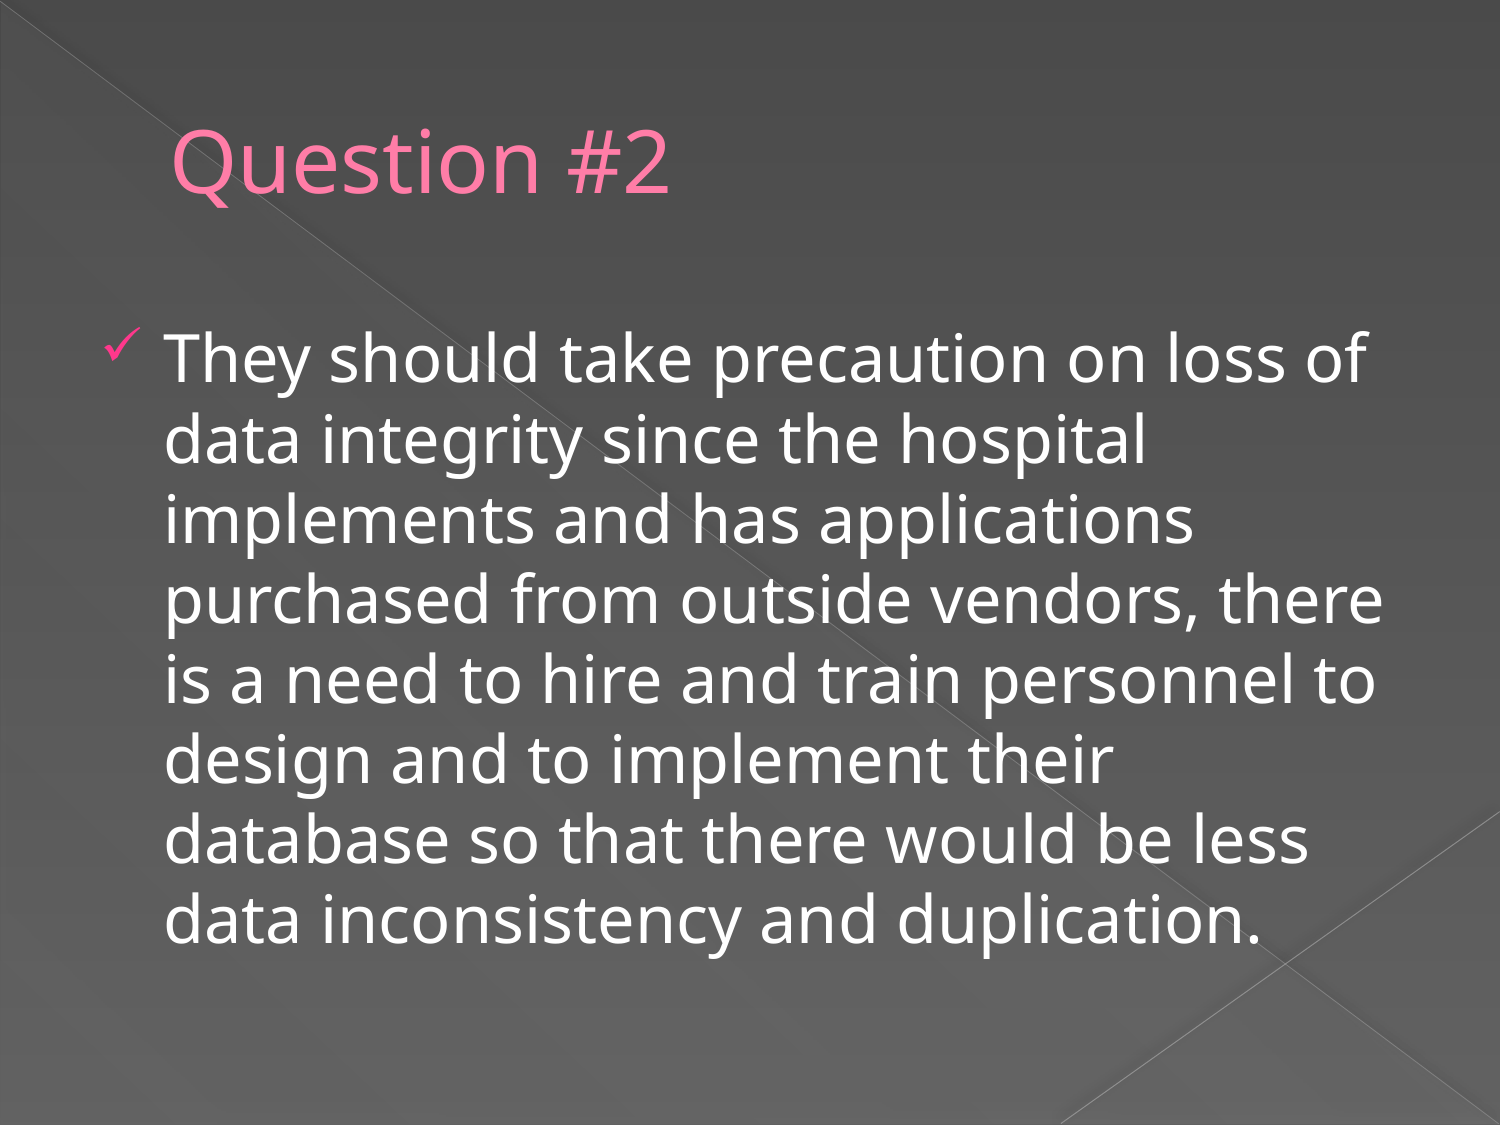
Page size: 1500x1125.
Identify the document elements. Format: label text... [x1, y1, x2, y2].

list They should take precaution on loss of data integrity since the hospital implements and has applications purchased from outside vendors, there is a need to hire and train personnel to design and to implement their database so that there would be less data inconsistency and duplication. [75, 308, 1425, 1059]
title Question #2 [75, 43, 1425, 274]
